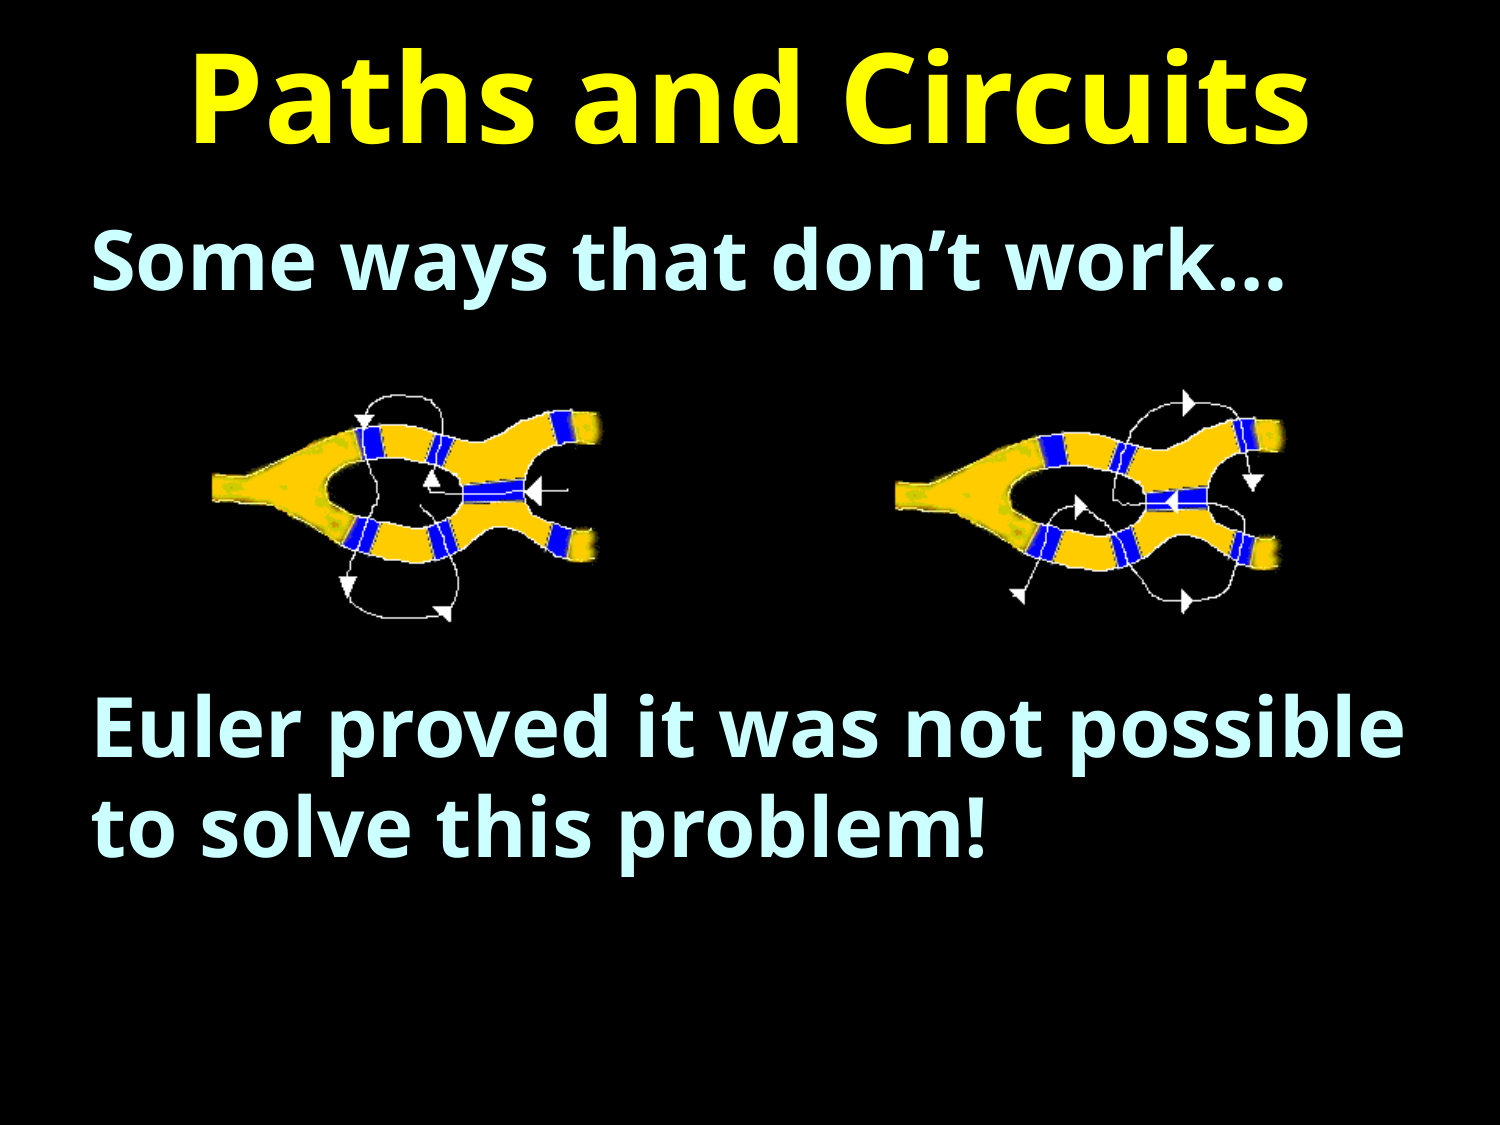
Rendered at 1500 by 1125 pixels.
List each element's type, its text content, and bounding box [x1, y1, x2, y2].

title Paths and Circuits [0, 0, 1500, 188]
list Some ways that don’t work… Euler proved it was not possible to solve this problem! [75, 200, 1425, 1125]
picture [180, 324, 1319, 663]
